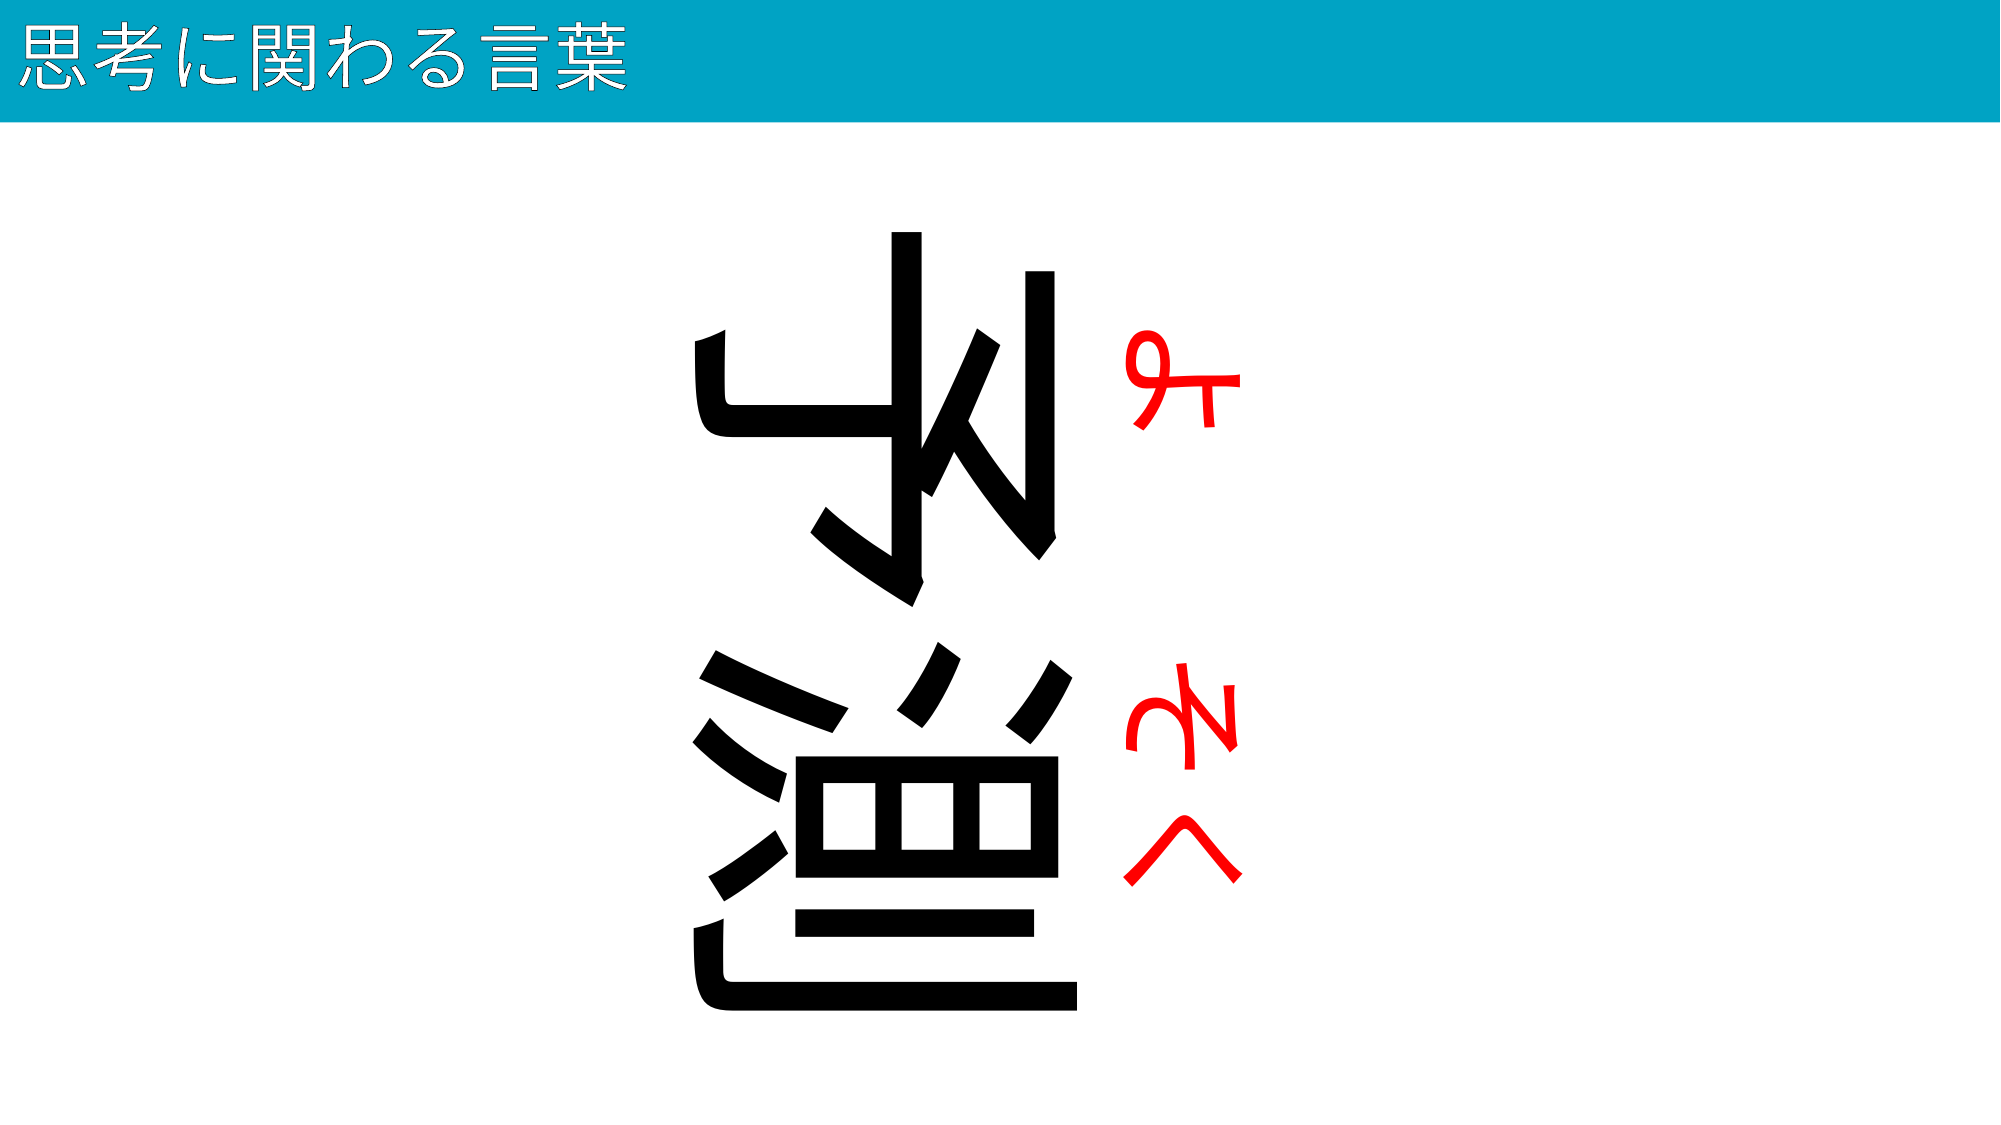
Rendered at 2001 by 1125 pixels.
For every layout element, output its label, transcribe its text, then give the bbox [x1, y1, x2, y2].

text_box 予測 [616, 195, 1152, 1125]
text_box よ そく [1080, 298, 1277, 1090]
slide_number 72 [1712, 0, 2000, 123]
title 思考に関わる言葉 [0, 0, 1712, 123]
